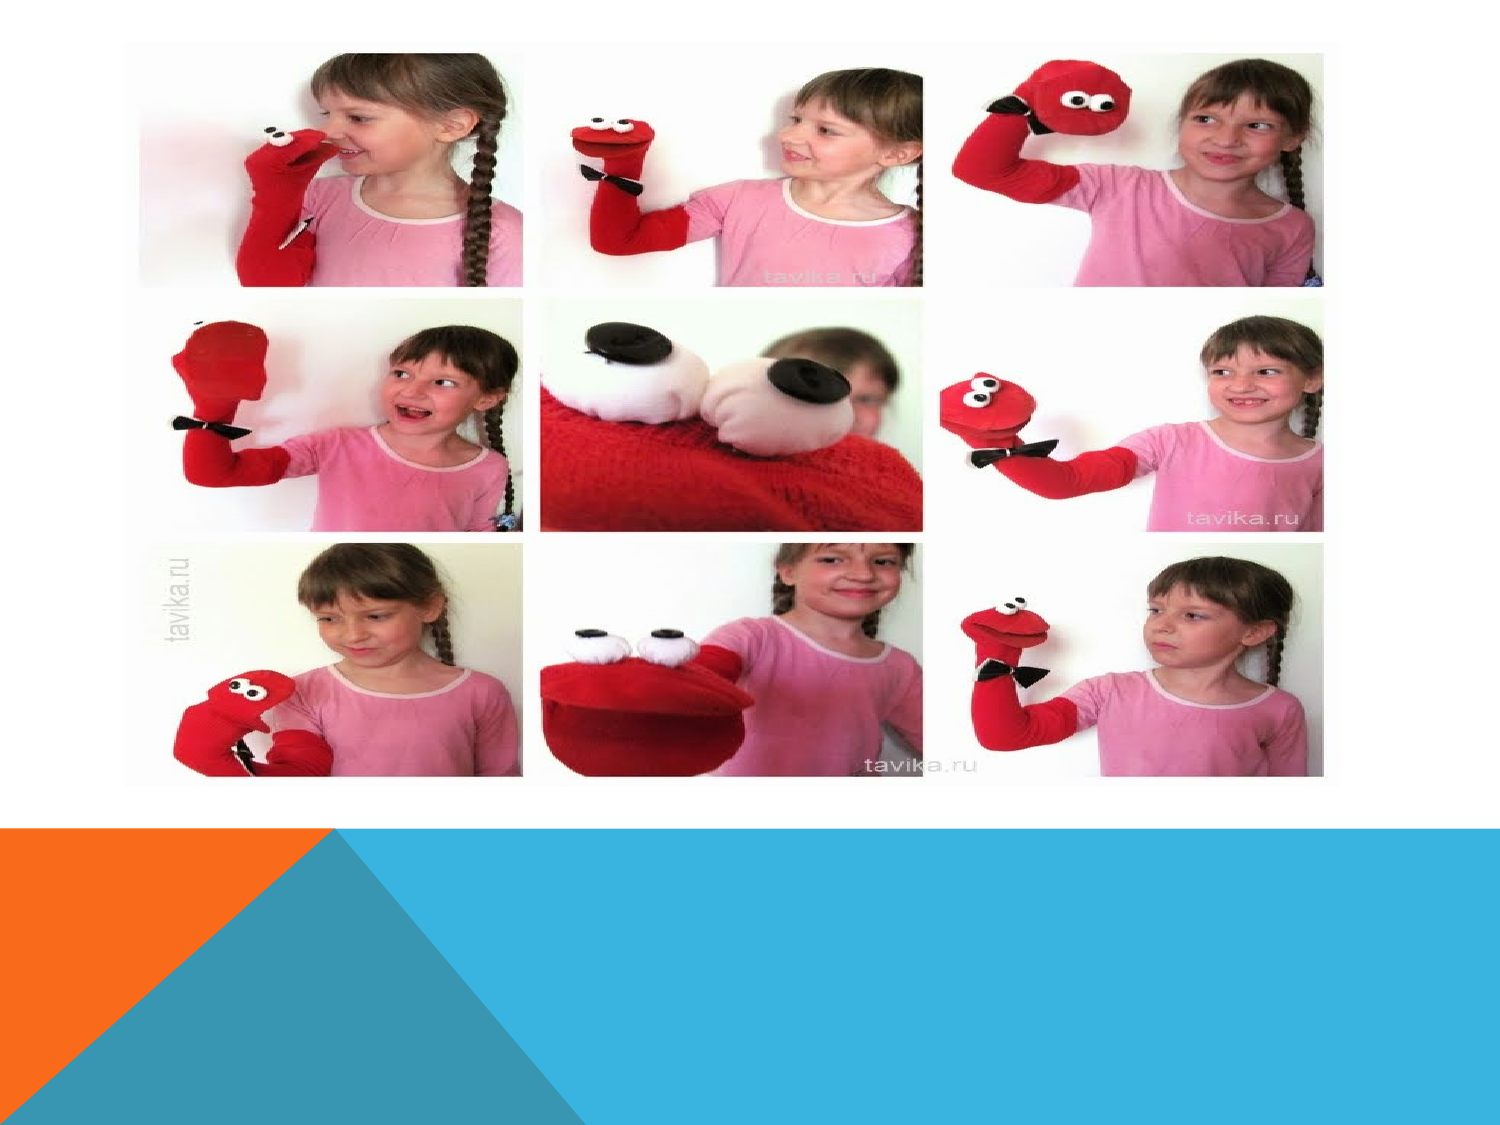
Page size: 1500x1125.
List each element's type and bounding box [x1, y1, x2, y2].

picture [123, 42, 1341, 788]
